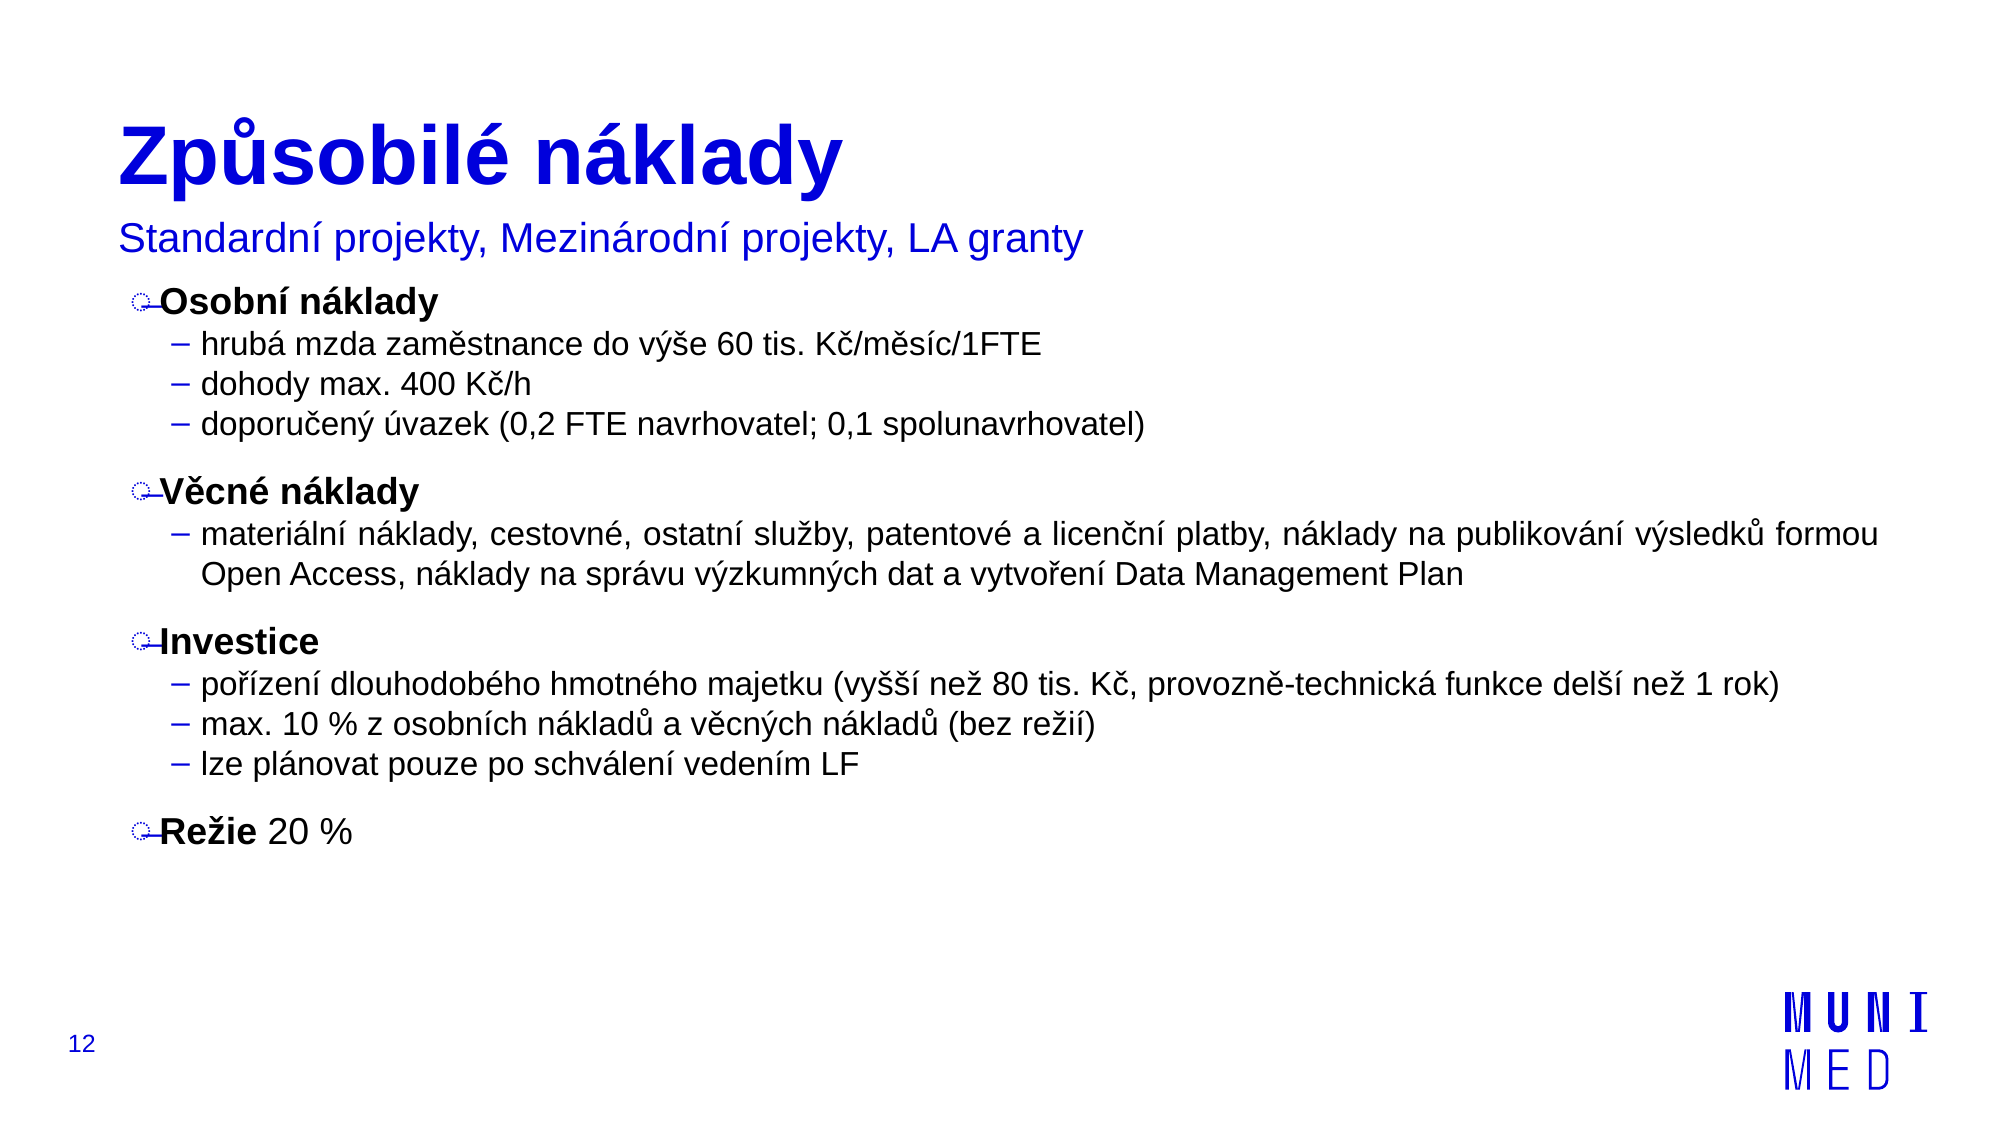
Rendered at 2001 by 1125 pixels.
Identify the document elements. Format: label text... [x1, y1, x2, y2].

title Způsobilé náklady [118, 118, 1883, 193]
slide_number 12 [67, 1021, 110, 1063]
list Osobní náklady hrubá mzda zaměstnance do výše 60 tis. Kč/měsíc/1FTE dohody max. 400 Kč/h doporučený úvazek (0,2 FTE navrhovatel; 0,1 spolunavrhovatel) Věcné náklady materiální náklady, cestovné, ostatní služby, patentové a licenční platby, náklady na publikování výsledků formou Open Access, náklady na správu výzkumných dat a vytvoření Data Management Plan Investice pořízení dlouhodobého hmotného majetku (vyšší než 80 tis. Kč, provozně-technická funkce delší než 1 rok) max. 10 % z osobních nákladů a věcných nákladů (bez režií) lze plánovat pouze po schválení vedením LF Režie 20 % [118, 277, 1883, 957]
list Standardní projekty, Mezinárodní projekty, LA granty [118, 212, 1882, 258]
